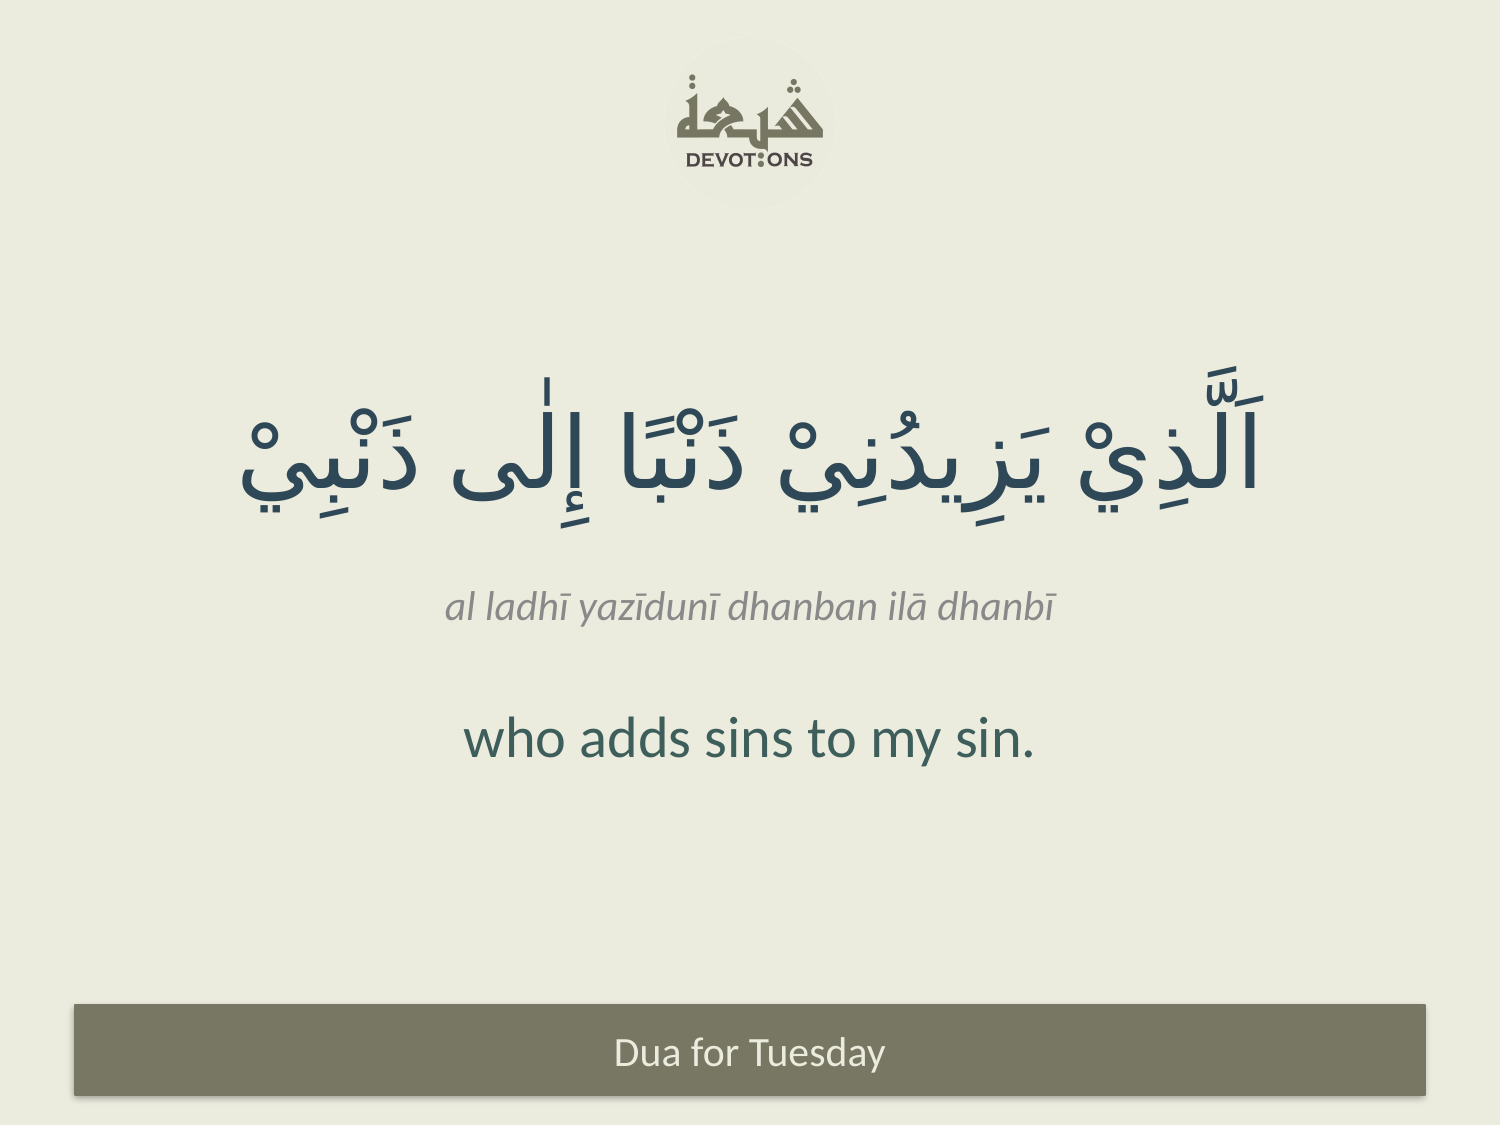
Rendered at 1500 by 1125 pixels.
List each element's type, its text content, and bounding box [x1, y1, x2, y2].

text_box [74, 1004, 1426, 1096]
text_box اَلَّذِيْ يَزِيدُنِيْ ذَنْبًا إِلٰى ذَنْبِيْ al ladhī yazīdunī dhanban ilā dhanbī who adds sins to my sin. [74, 381, 1425, 776]
text_box Dua for Tuesday [599, 1017, 901, 1083]
picture [656, 29, 844, 218]
